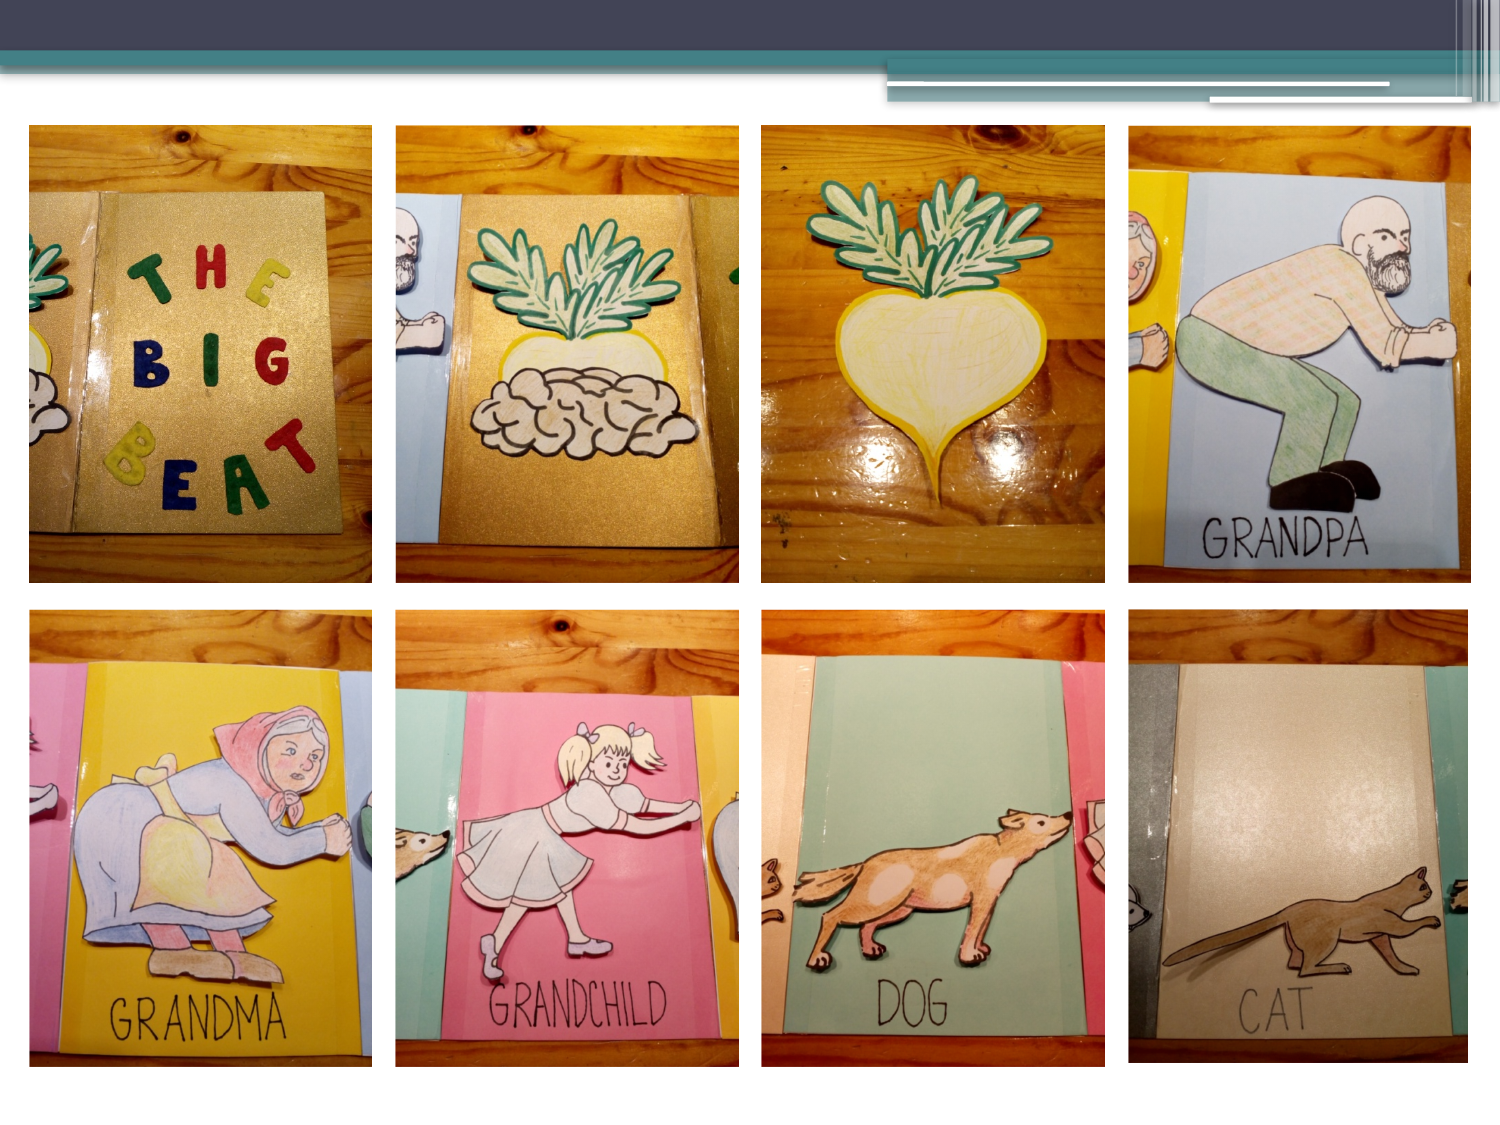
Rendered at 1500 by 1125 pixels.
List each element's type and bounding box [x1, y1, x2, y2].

picture [29, 125, 1500, 583]
picture [0, 610, 1500, 1066]
